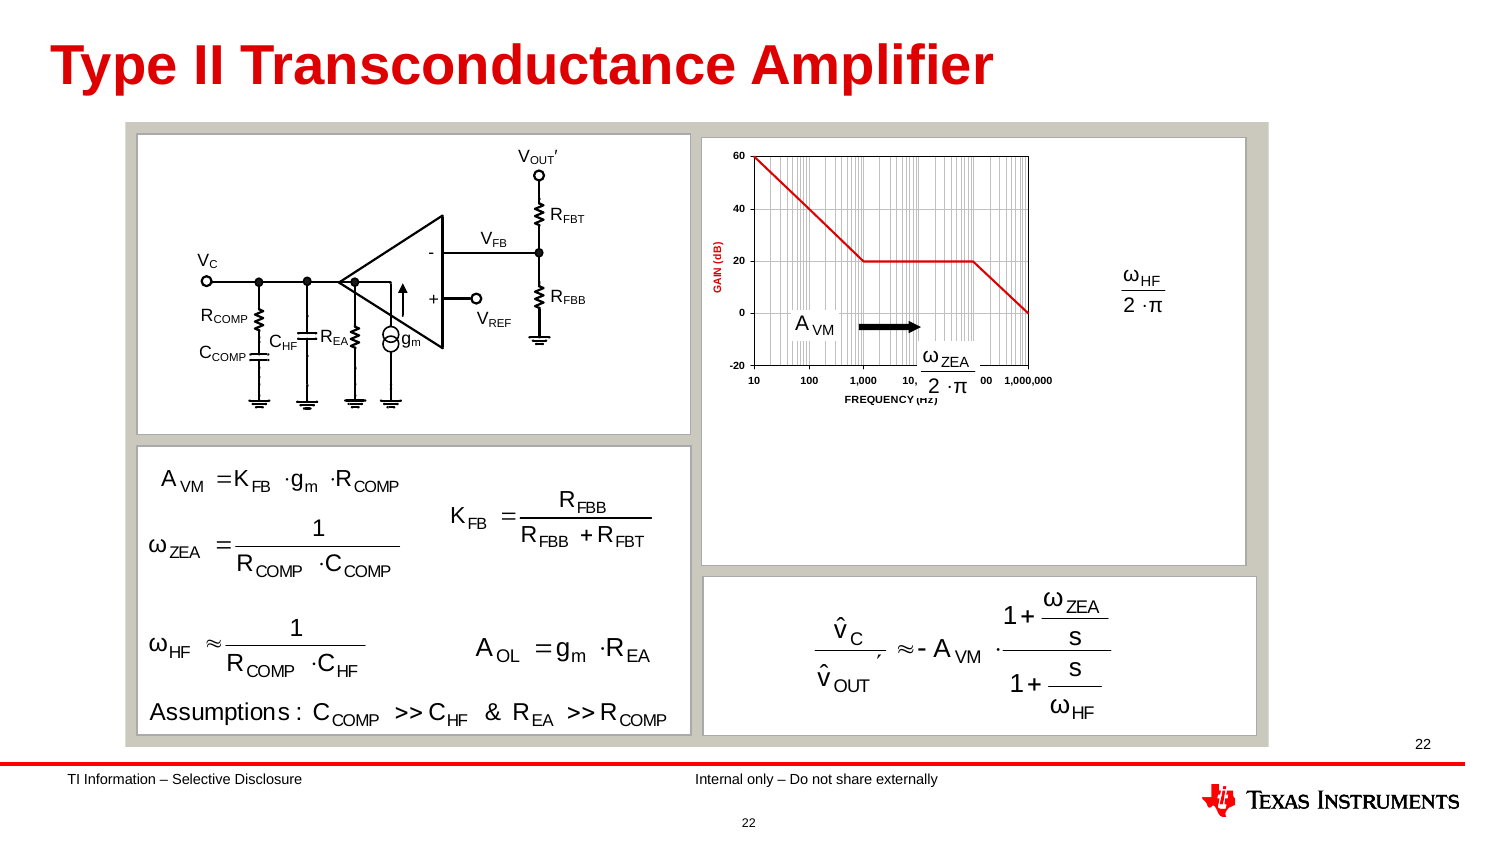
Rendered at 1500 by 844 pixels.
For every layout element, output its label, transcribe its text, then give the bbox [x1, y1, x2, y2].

picture [470, 630, 659, 670]
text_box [702, 138, 1246, 566]
picture [809, 578, 1118, 725]
title Type II Transconductance Amplifier [37, 17, 1426, 119]
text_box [124, 121, 1269, 748]
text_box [916, 340, 981, 398]
picture [446, 484, 659, 555]
picture [144, 695, 677, 733]
picture [144, 609, 373, 685]
text_box 22 [724, 812, 774, 834]
picture [144, 511, 407, 584]
picture [156, 463, 407, 499]
picture [178, 142, 599, 435]
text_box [1117, 259, 1171, 318]
slide_number 22 [1266, 728, 1444, 755]
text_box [790, 309, 840, 342]
picture [1202, 784, 1459, 817]
